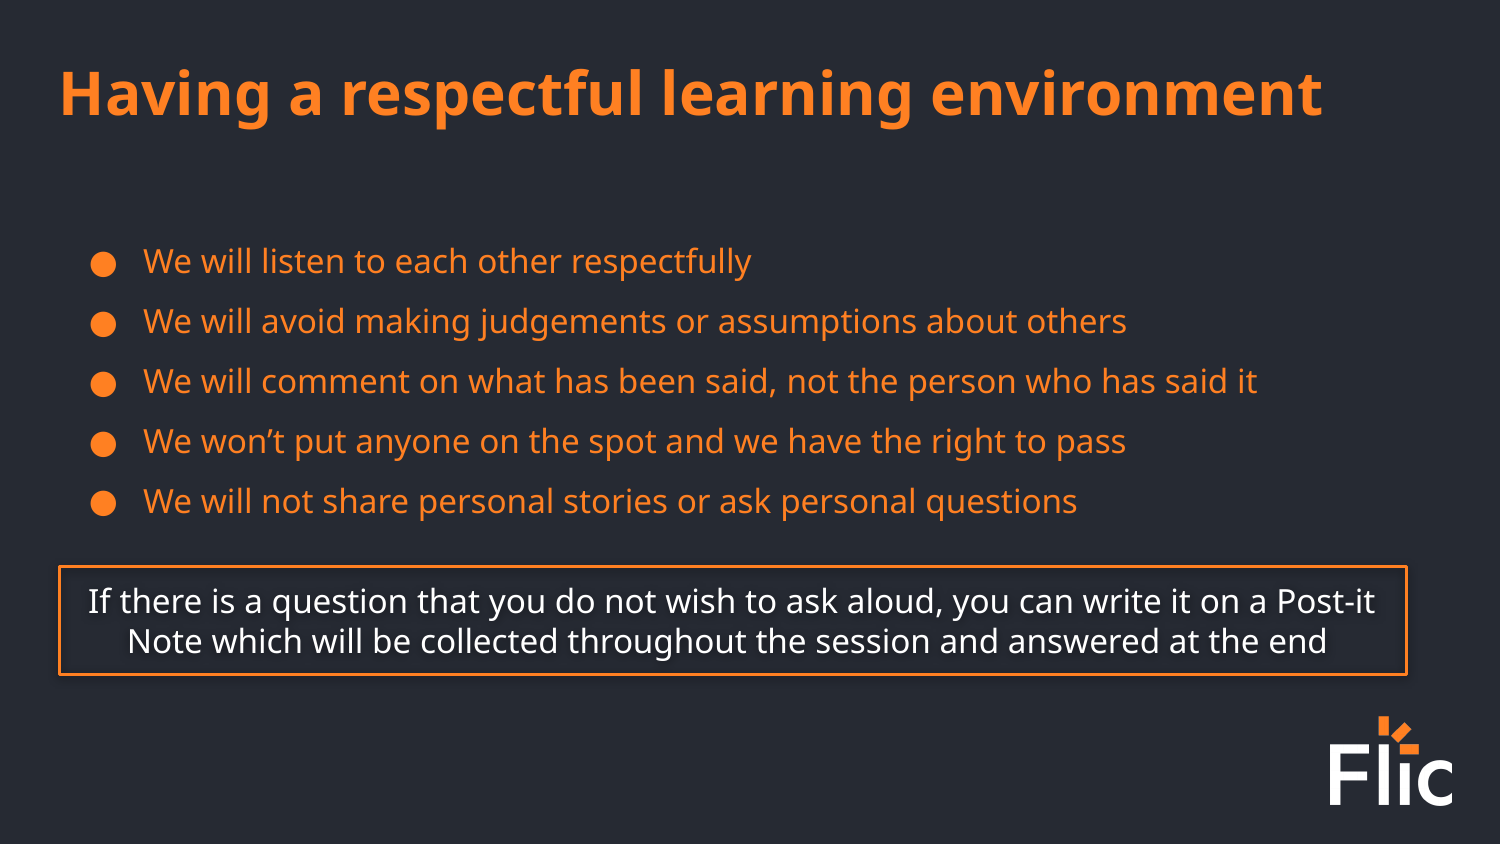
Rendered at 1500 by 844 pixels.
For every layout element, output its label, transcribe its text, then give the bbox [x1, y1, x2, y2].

text_box We will listen to each other respectfully We will avoid making judgements or assumptions about others We will comment on what has been said, not the person who has said it We won’t put anyone on the spot and we have the right to pass We will not share personal stories or ask personal questions [53, 205, 1307, 536]
text_box If there is a question that you do not wish to ask aloud, you can write it on a Post-it Note which will be collected throughout the session and answered at the end [59, 566, 1407, 675]
picture [1330, 716, 1452, 806]
text_box Having a respectful learning environment [59, 44, 1377, 173]
